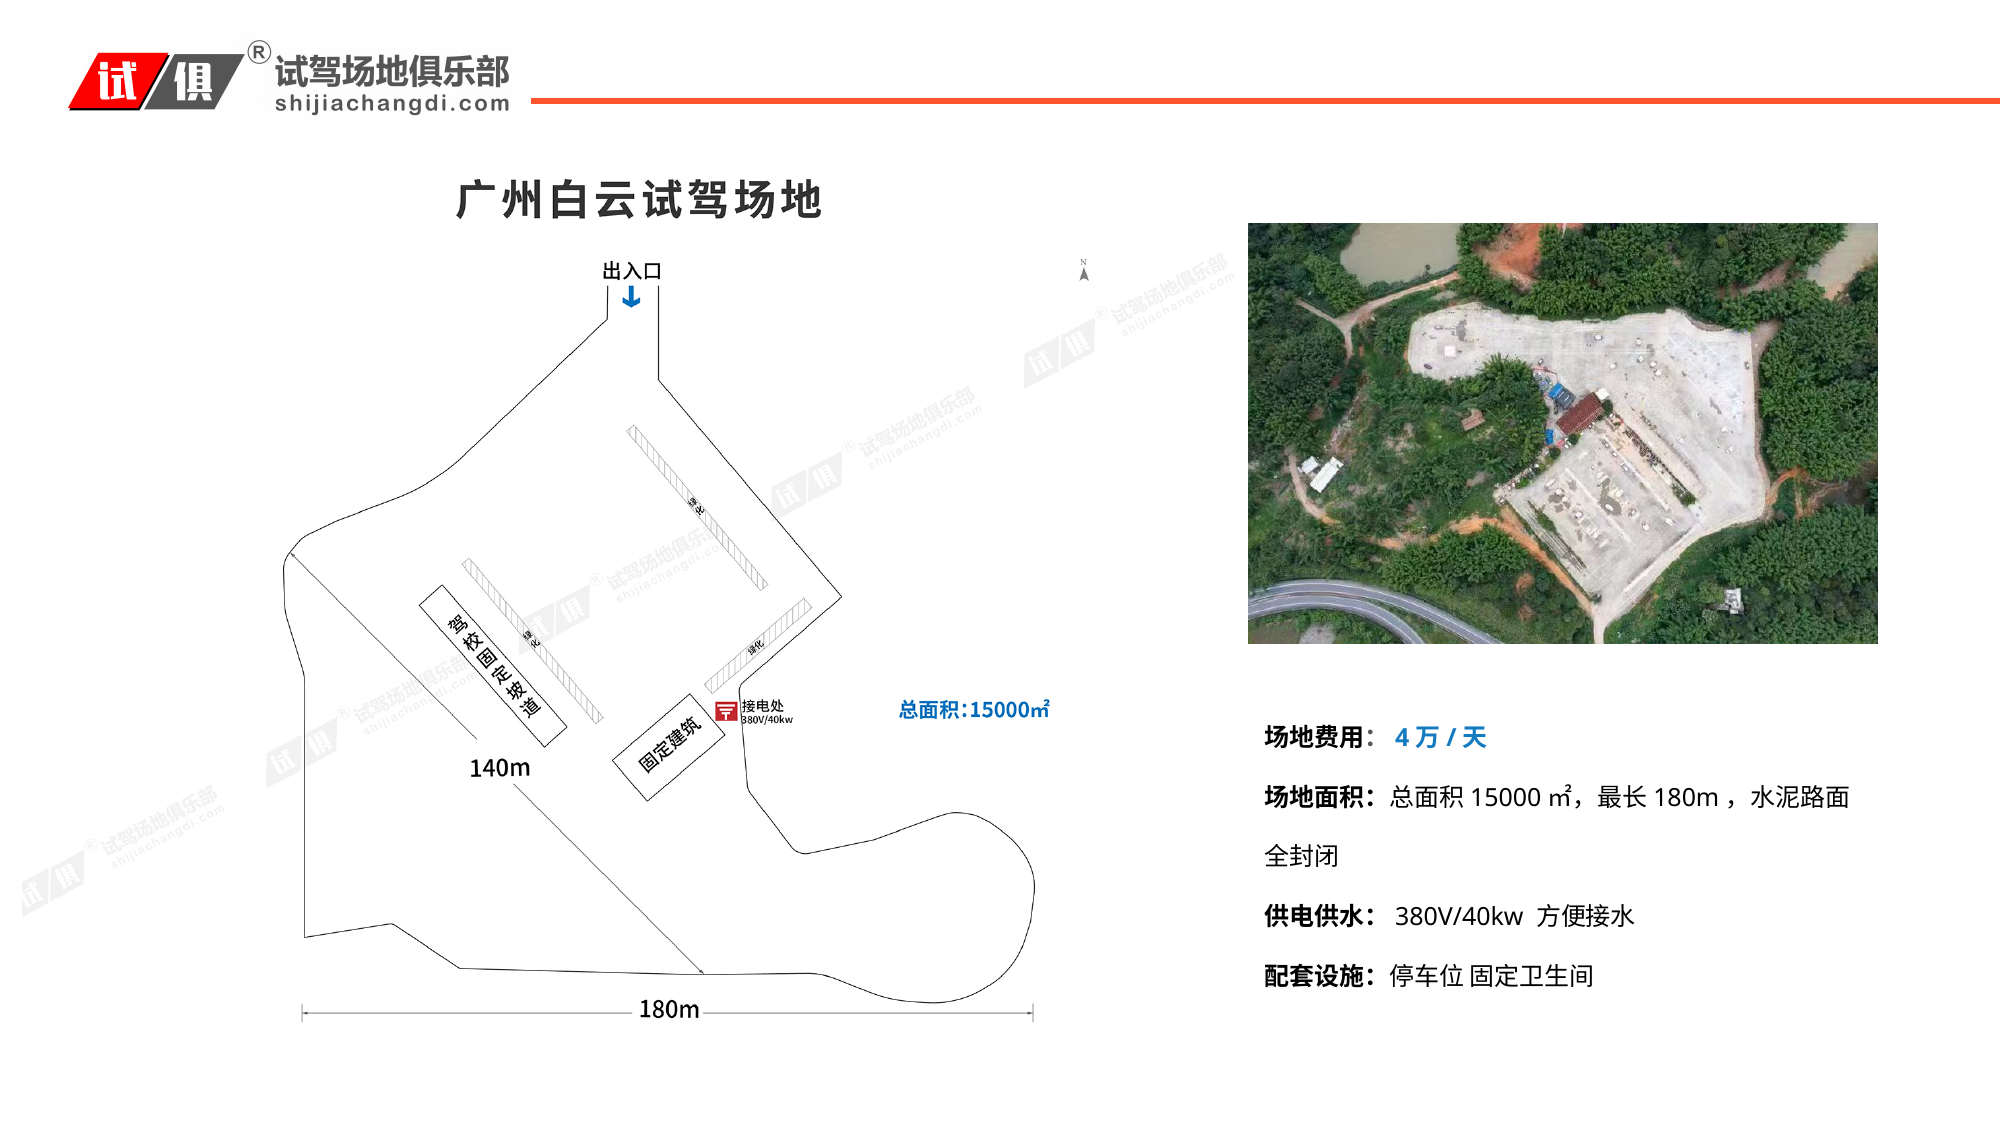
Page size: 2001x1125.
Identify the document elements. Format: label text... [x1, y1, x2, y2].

text_box 场地费用：4万/天 场地面积：总面积15000㎡，最长180m，水泥路面 全封闭 供电供水：380V/40kw 方便接水 配套设施：停车位 固定卫生间 [1249, 683, 1878, 998]
picture [53, 26, 531, 134]
picture [22, 165, 1878, 1033]
